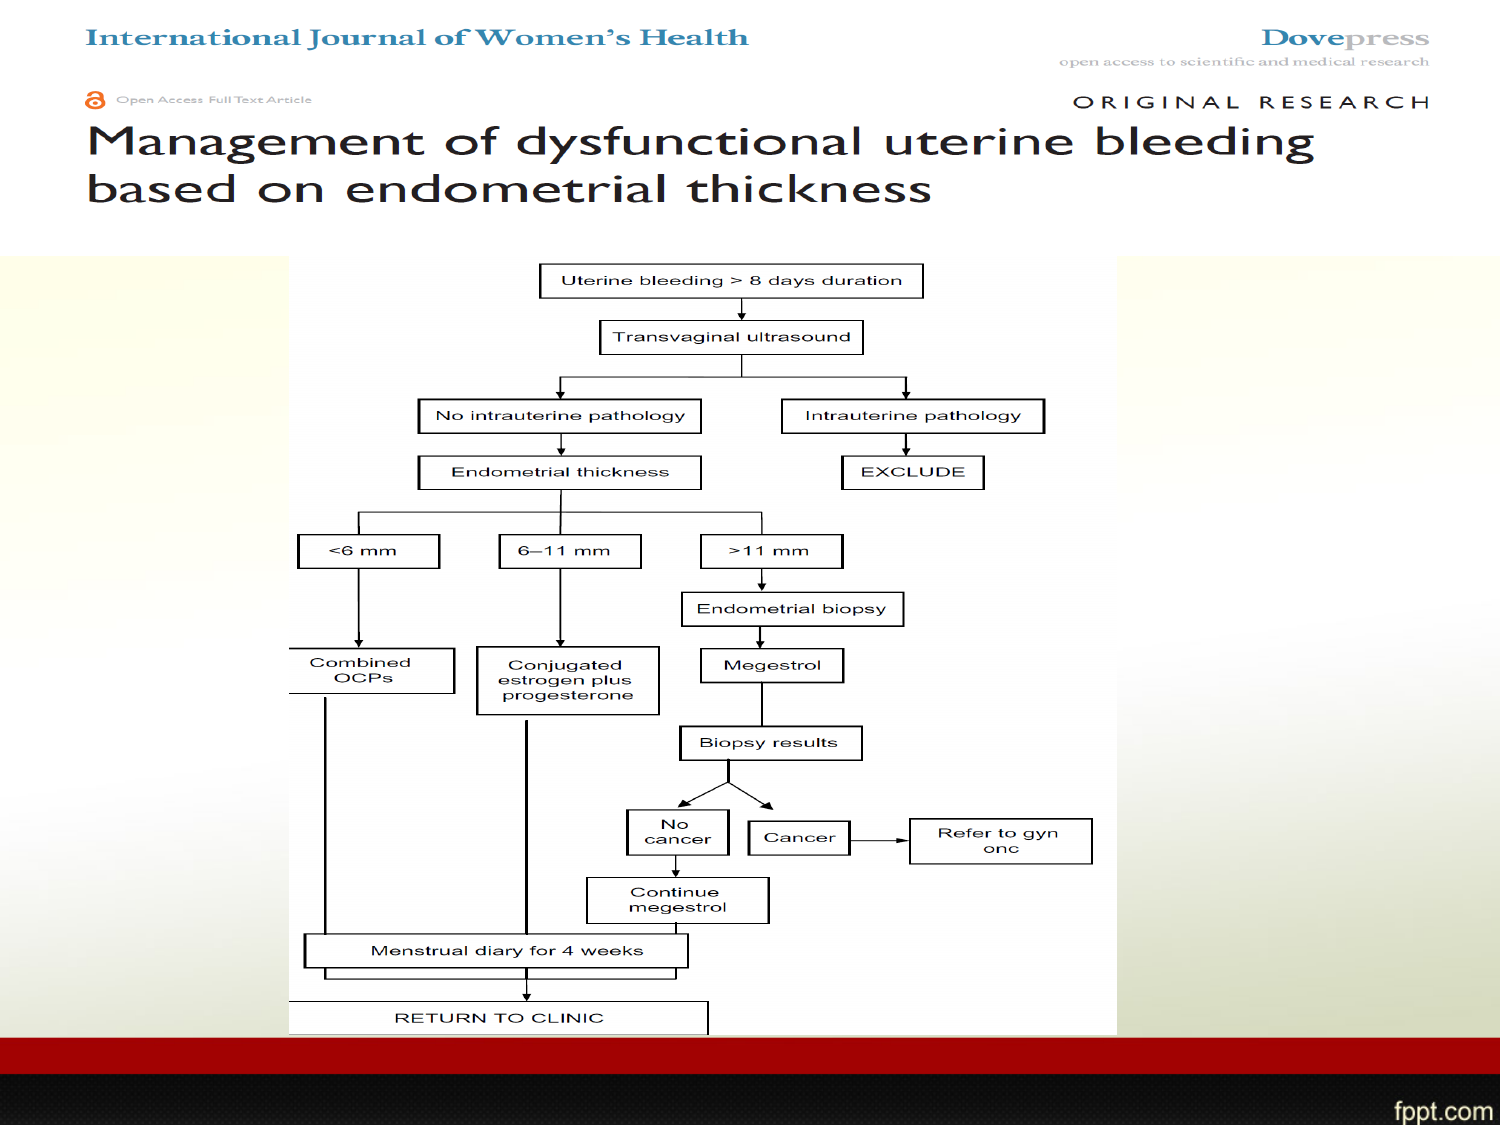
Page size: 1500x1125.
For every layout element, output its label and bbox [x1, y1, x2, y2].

list [288, 255, 1117, 1036]
picture [0, 0, 1500, 1125]
